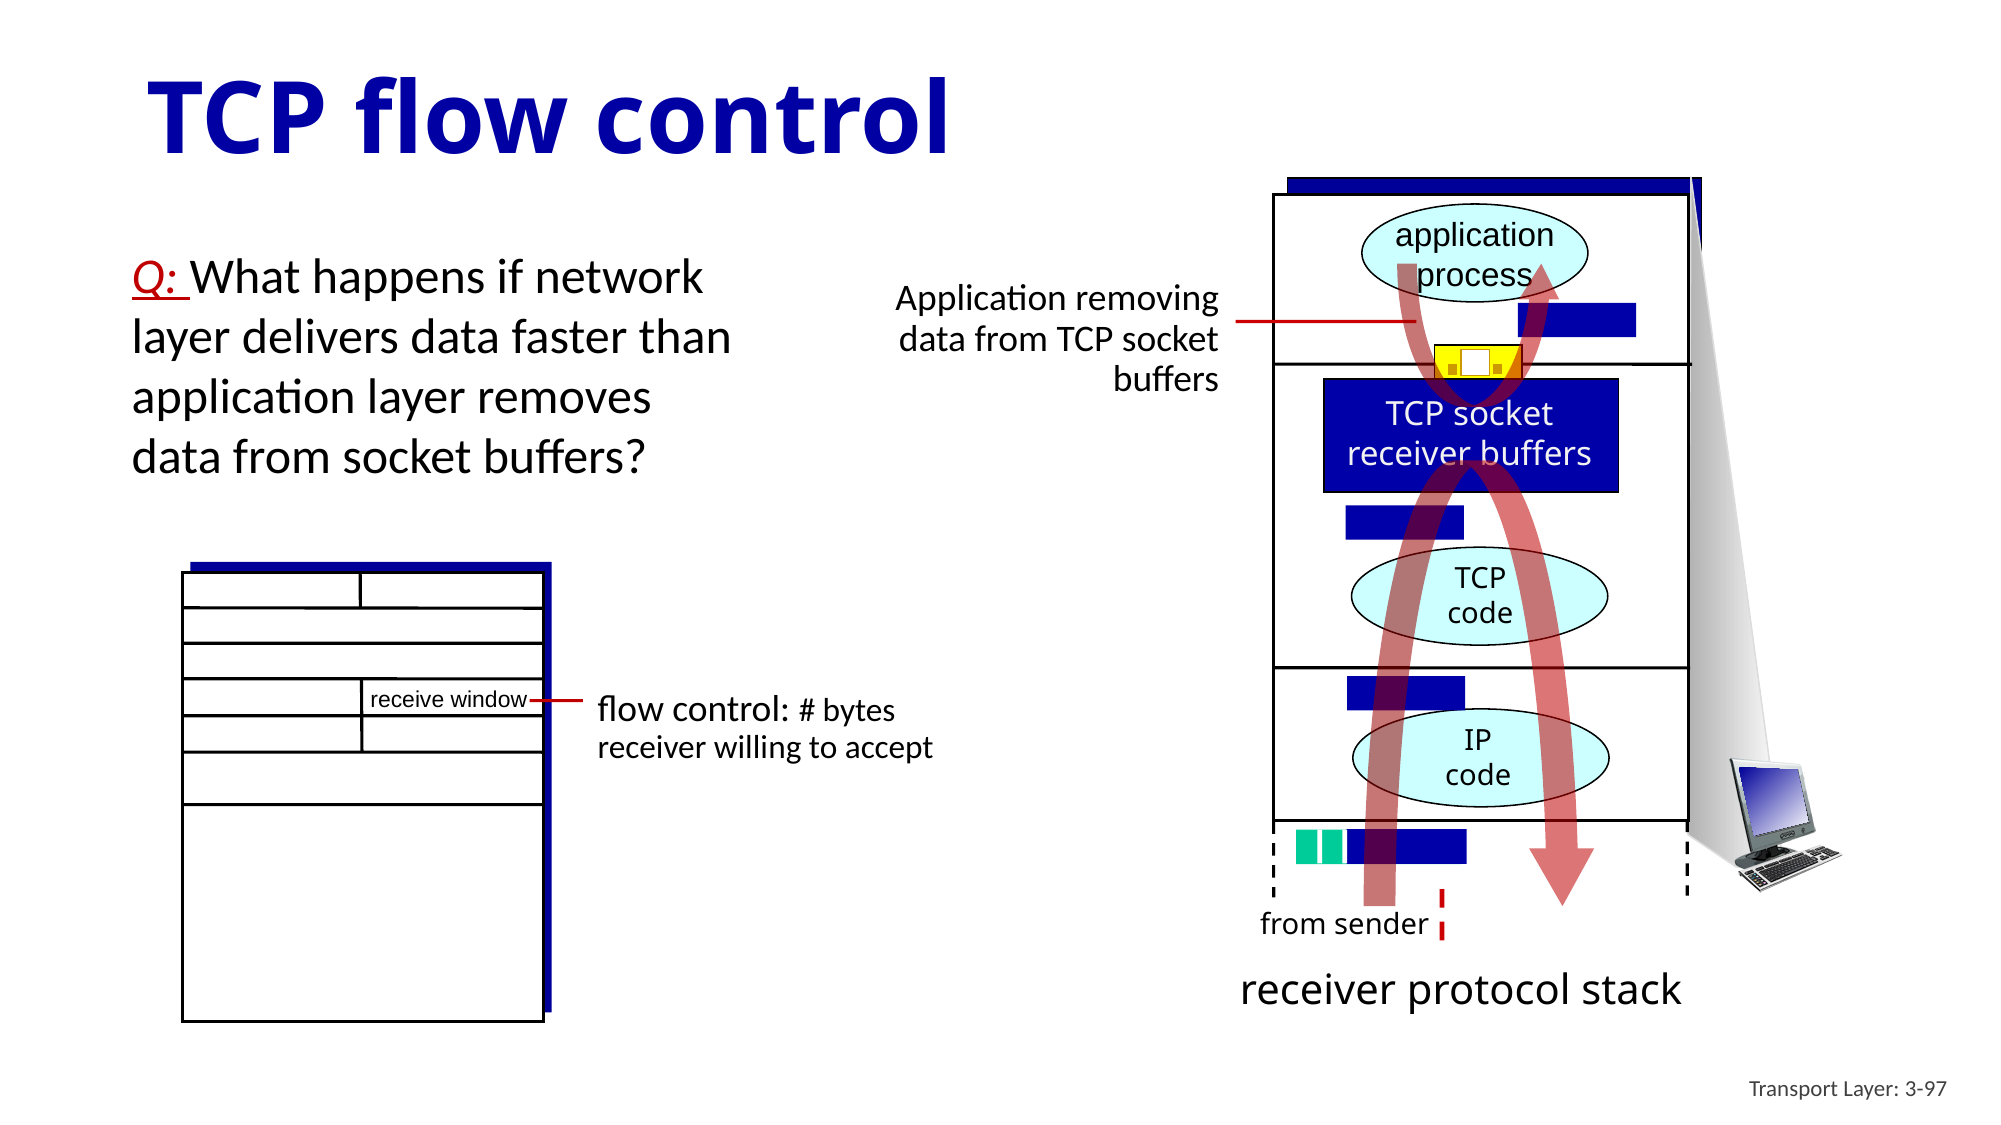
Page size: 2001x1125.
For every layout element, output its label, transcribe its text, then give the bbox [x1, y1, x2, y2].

text_box [1415, 558, 1527, 646]
text_box IP code [1430, 714, 1527, 799]
text_box [1566, 668, 1689, 821]
text_box [1433, 547, 1509, 551]
text_box [1410, 668, 1536, 713]
text_box [1488, 493, 1596, 909]
text_box [1399, 797, 1543, 821]
title TCP flow control [131, 47, 2000, 195]
text_box [1545, 554, 1608, 634]
text_box [1273, 409, 1419, 667]
text_box [1364, 493, 1422, 828]
text_box [1345, 505, 1413, 540]
text_box TCP code [1432, 551, 1526, 637]
text_box [1406, 676, 1466, 711]
text_box [1287, 177, 1690, 364]
text_box [1406, 711, 1436, 717]
text_box [1347, 676, 1375, 711]
slide_number Transport Layer: 3-97 [1512, 1056, 1963, 1117]
text_box application process [1361, 203, 1588, 263]
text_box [1726, 752, 1870, 902]
text_box Q: What happens if network layer delivers data faster than application layer removes data from socket buffers? [116, 235, 749, 491]
text_box [1692, 177, 1702, 251]
text_box [1437, 505, 1464, 540]
text_box [1572, 723, 1610, 791]
text_box [1411, 639, 1531, 667]
text_box [1395, 493, 1454, 828]
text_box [182, 561, 1009, 1022]
text_box [1273, 194, 1689, 364]
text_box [1296, 828, 1467, 865]
text_box [1352, 734, 1369, 780]
text_box [1434, 493, 1508, 550]
text_box from sender [1245, 897, 1444, 948]
text_box [1687, 176, 1769, 861]
text_box receiver protocol stack [1225, 955, 1698, 1021]
text_box [1400, 708, 1542, 807]
text_box [1523, 365, 1689, 667]
text_box [1351, 559, 1396, 628]
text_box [818, 263, 1637, 409]
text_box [1323, 409, 1619, 493]
text_box [1362, 865, 1397, 908]
text_box [1273, 668, 1376, 821]
